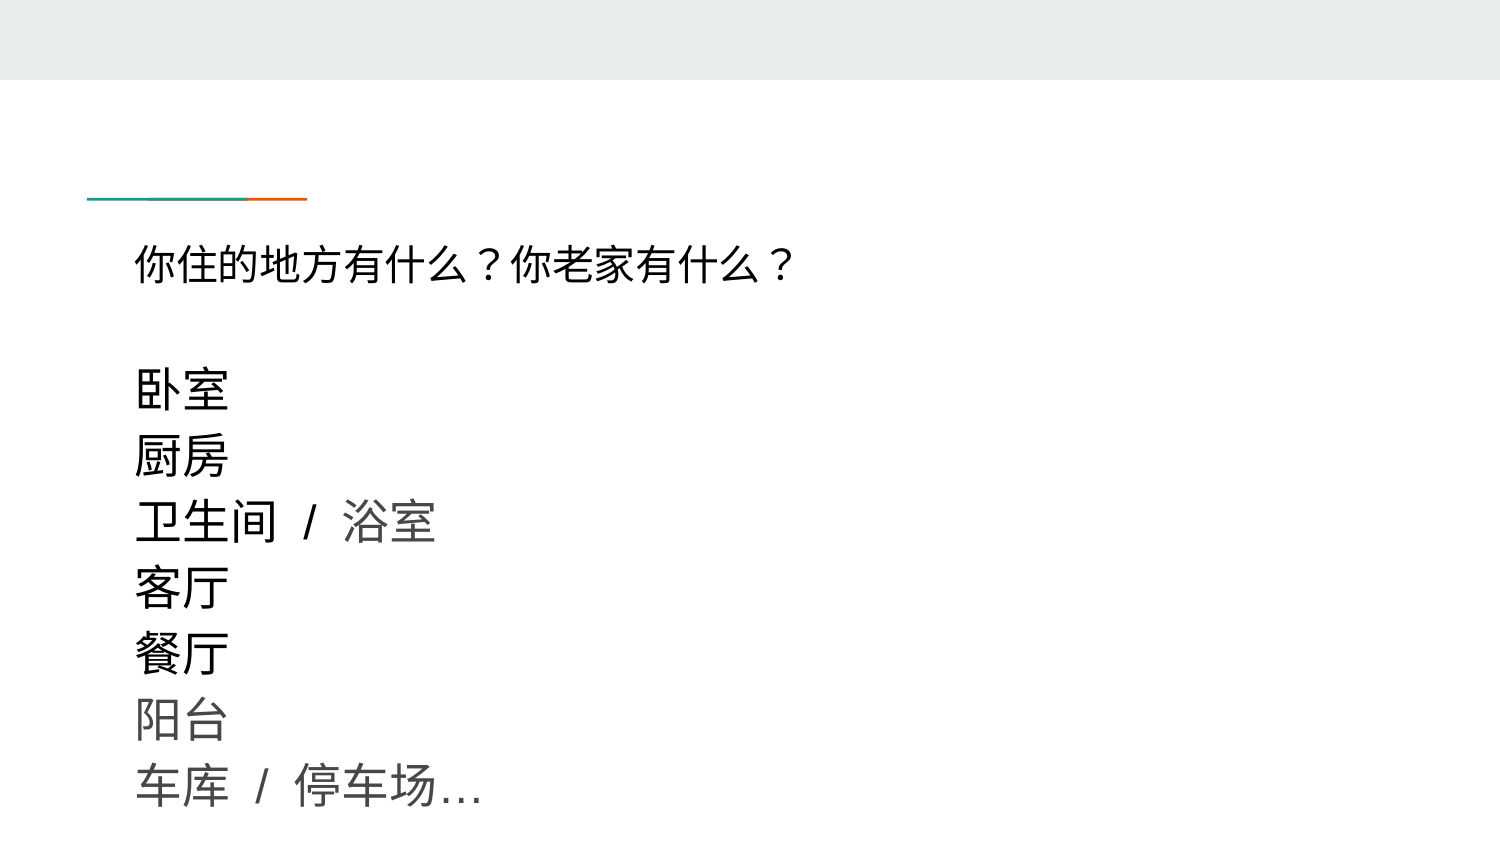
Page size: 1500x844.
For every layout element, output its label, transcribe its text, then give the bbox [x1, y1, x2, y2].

list 卧室 厨房 卫生间 / 浴室 客厅 餐厅 阳台 车库 / 停车场… [119, 336, 1381, 708]
title 你住的地方有什么？你老家有什么？ [119, 216, 1381, 305]
